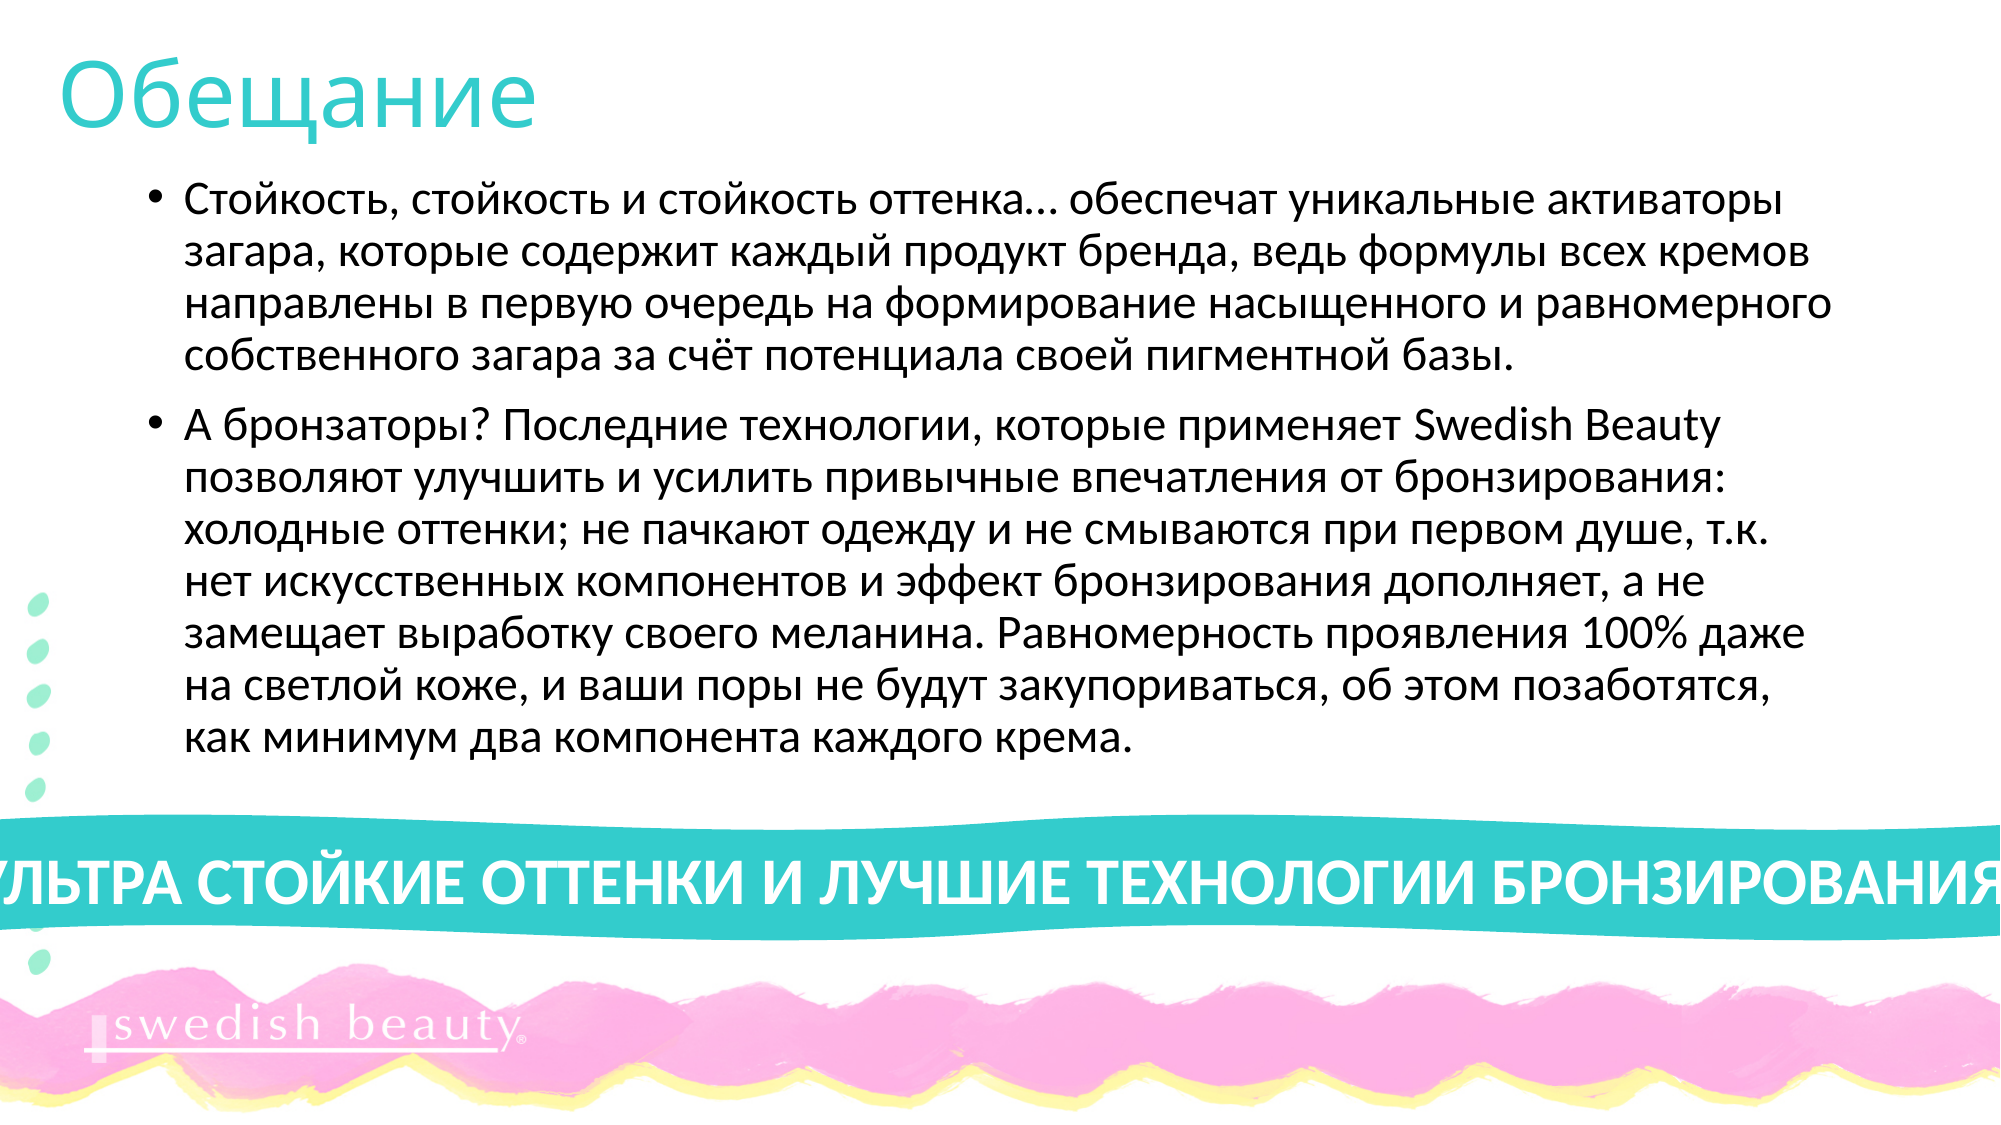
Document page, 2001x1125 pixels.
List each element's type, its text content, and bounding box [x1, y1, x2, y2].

list Стойкость, стойкость и стойкость оттенка… обеспечат уникальные активаторы загара, которые содержит каждый продукт бренда, ведь формулы всех кремов направлены в первую очередь на формирование насыщенного и равномерного собственного загара за счёт потенциала своей пигментной базы. А бронзаторы? Последние технологии, которые применяет Swedish Beauty позволяют улучшить и усилить привычные впечатления от бронзирования: холодные оттенки; не пачкают одежду и не смываются при первом душе, т.к. нет искусственных компонентов и эффект бронзирования дополняет, а не замещает выработку своего меланина. Равномерность проявления 100% даже на светлой коже, и ваши поры не будут закупориваться, об этом позаботятся, как минимум два компонента каждого крема. [132, 165, 1858, 787]
text_box Ультра стойкие оттенки и лучшие технологии бронзирования. [0, 814, 2000, 941]
picture [0, 0, 2001, 1125]
text_box Обещание [0, 0, 598, 195]
